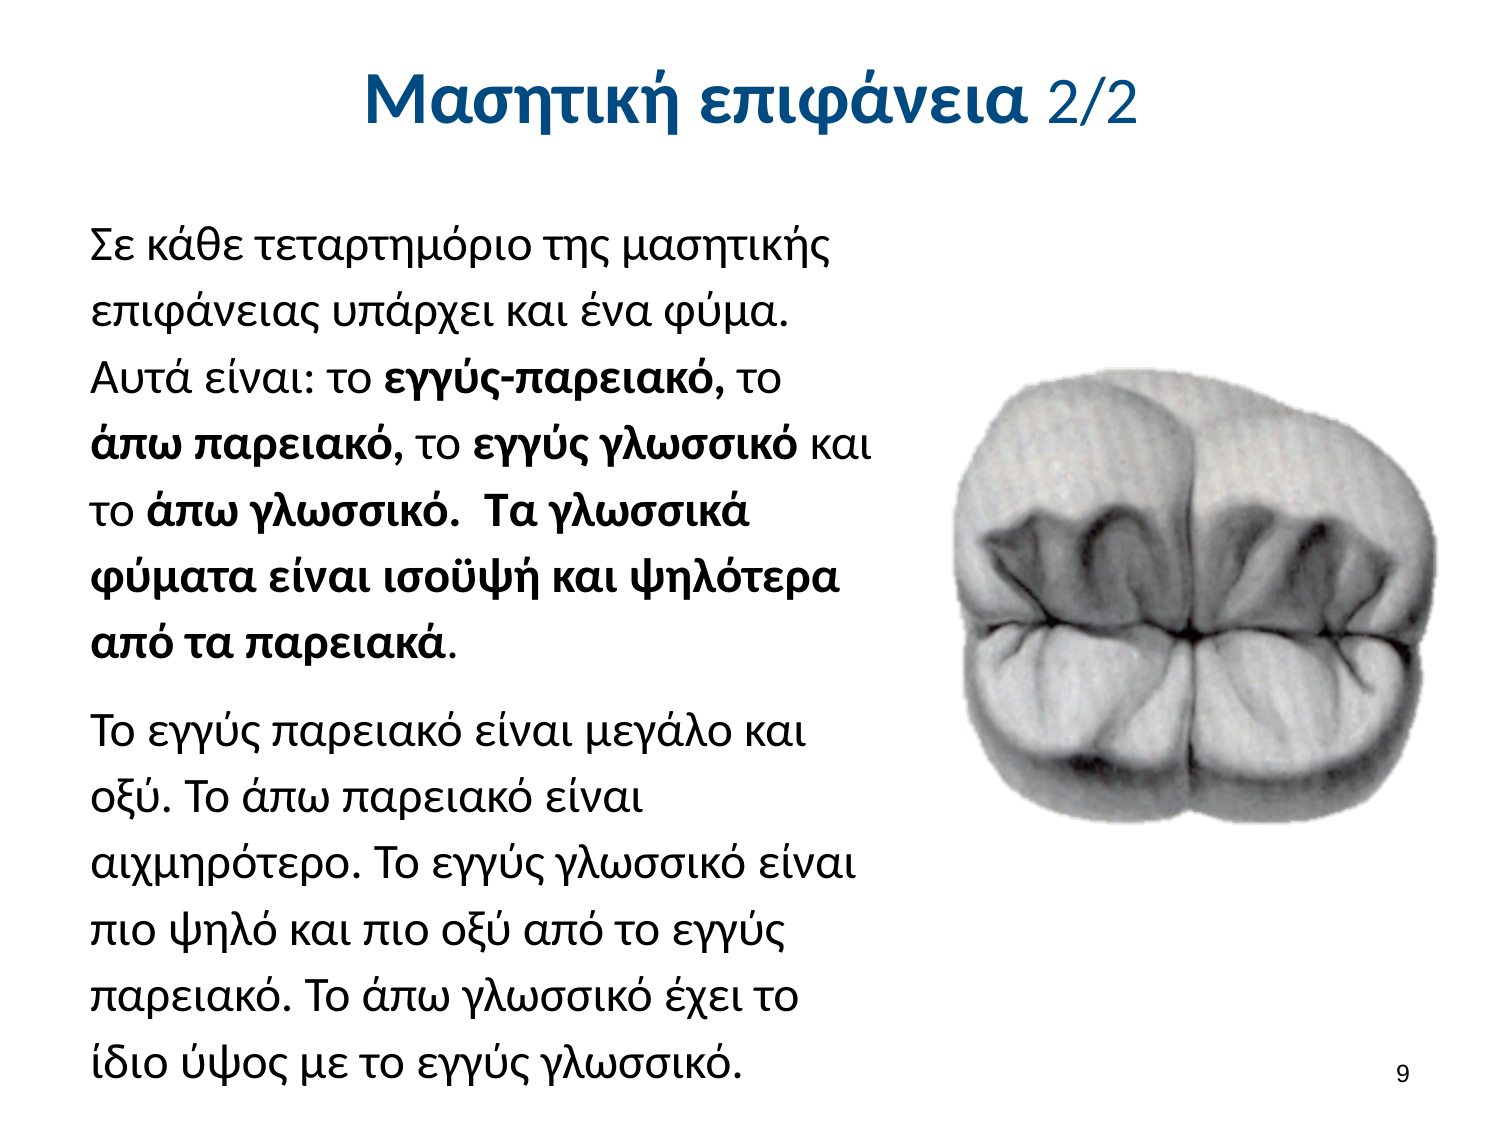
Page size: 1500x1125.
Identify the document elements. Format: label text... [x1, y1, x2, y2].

list Σε κάθε τεταρτημόριο της μασητικής επιφάνειας υπάρχει και ένα φύμα. Αυτά είναι: το εγγύς-παρειακό, το άπω παρειακό, το εγγύς γλωσσικό και το άπω γλωσσικό. Τα γλωσσικά φύματα είναι ισοϋψή και ψηλότερα από τα παρειακά. Το εγγύς παρειακό είναι μεγάλο και οξύ. Το άπω παρειακό είναι αιχμηρότερο. Το εγγύς γλωσσικό είναι πιο ψηλό και πιο οξύ από το εγγύς παρειακό. Το άπω γλωσσικό έχει το ίδιο ύψος με το εγγύς γλωσσικό. [75, 196, 892, 1103]
title Μασητική επιφάνεια 2/2 [76, 19, 1427, 169]
slide_number 8 [1074, 1042, 1425, 1103]
picture [903, 326, 1500, 847]
